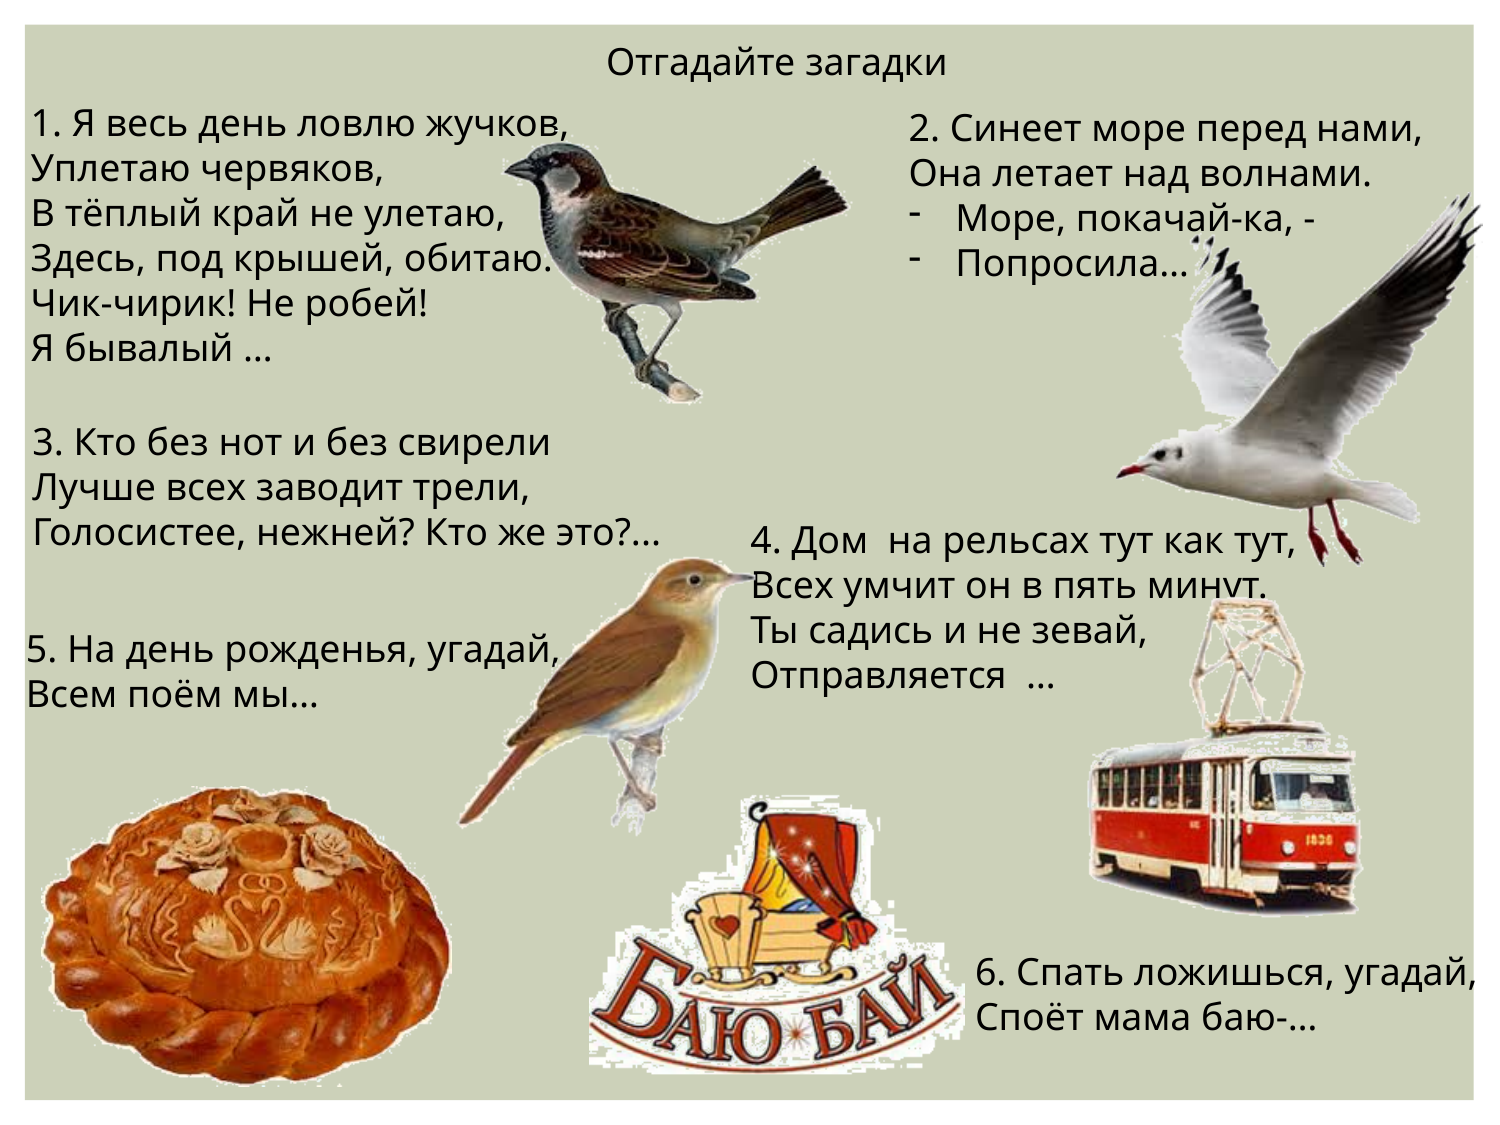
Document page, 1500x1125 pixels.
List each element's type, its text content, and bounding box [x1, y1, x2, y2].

picture [41, 531, 965, 1088]
text_box 4. Дом на рельсах тут как тут, Всех умчит он в пять минут. Ты садись и не зевай, Отправляется … [735, 509, 1312, 704]
picture [1115, 191, 1483, 567]
text_box Отгадайте загадки [591, 30, 963, 91]
text_box 6. Спать ложишься, угадай, Споёт мама баю-… [968, 940, 1493, 1046]
text_box 3. Кто без нот и без свирели Лучше всех заводит трели, Голосистее, нежней? Кто же это?... [17, 410, 677, 561]
text_box 1. Я весь день ловлю жучков, Уплетаю червяков, В тёплый край не улетаю, Здесь, под крышей, обитаю. Чик-чирик! Не робей! Я бывалый … [15, 91, 585, 377]
picture [1080, 588, 1371, 941]
text_box 2. Синеет море перед нами, Она летает над волнами. Море, покачай-ка, - Попросила… [893, 96, 1439, 292]
picture [487, 130, 869, 412]
text_box 5. На день рожденья, угадай, Всем поём мы… [10, 617, 427, 723]
